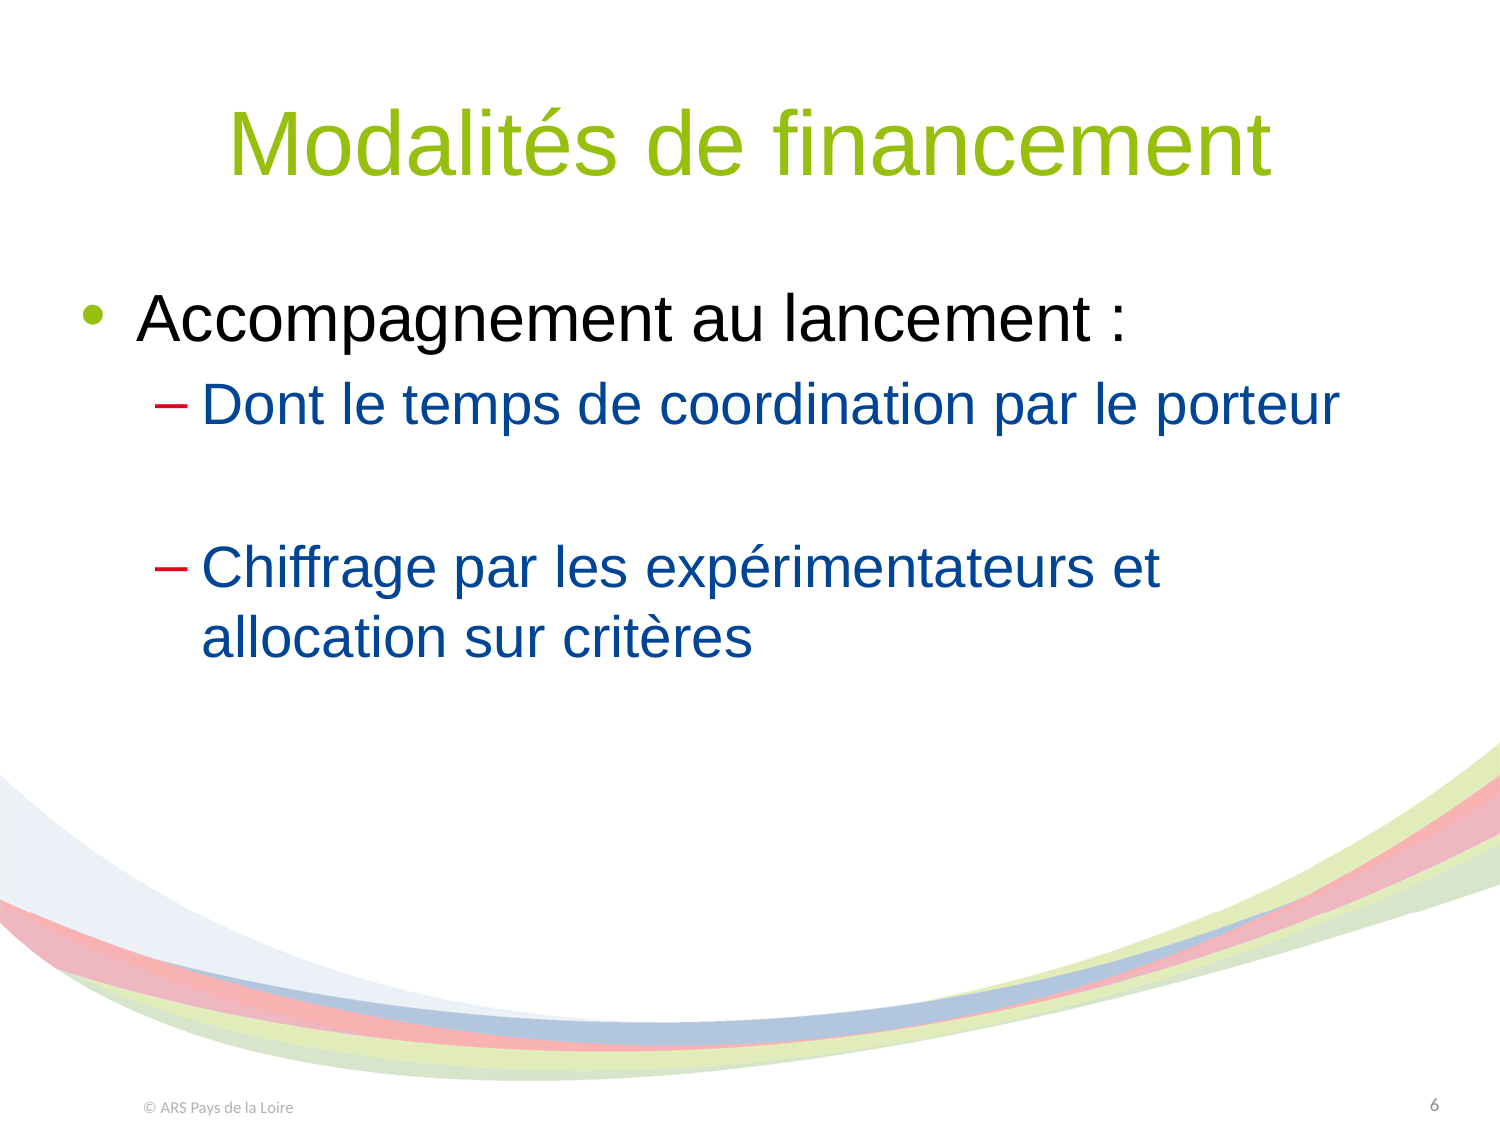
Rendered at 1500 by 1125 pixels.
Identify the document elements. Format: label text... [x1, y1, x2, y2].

slide_number © ARS Pays de la Loire [41, 1088, 396, 1125]
title Modalités de financement [75, 45, 1425, 233]
picture [0, 64, 1500, 1125]
list Accompagnement au lancement : Dont le temps de coordination par le porteur Chiffrage par les expérimentateurs et allocation sur critères [64, 267, 1415, 1010]
slide_number 6 [1340, 1082, 1455, 1125]
